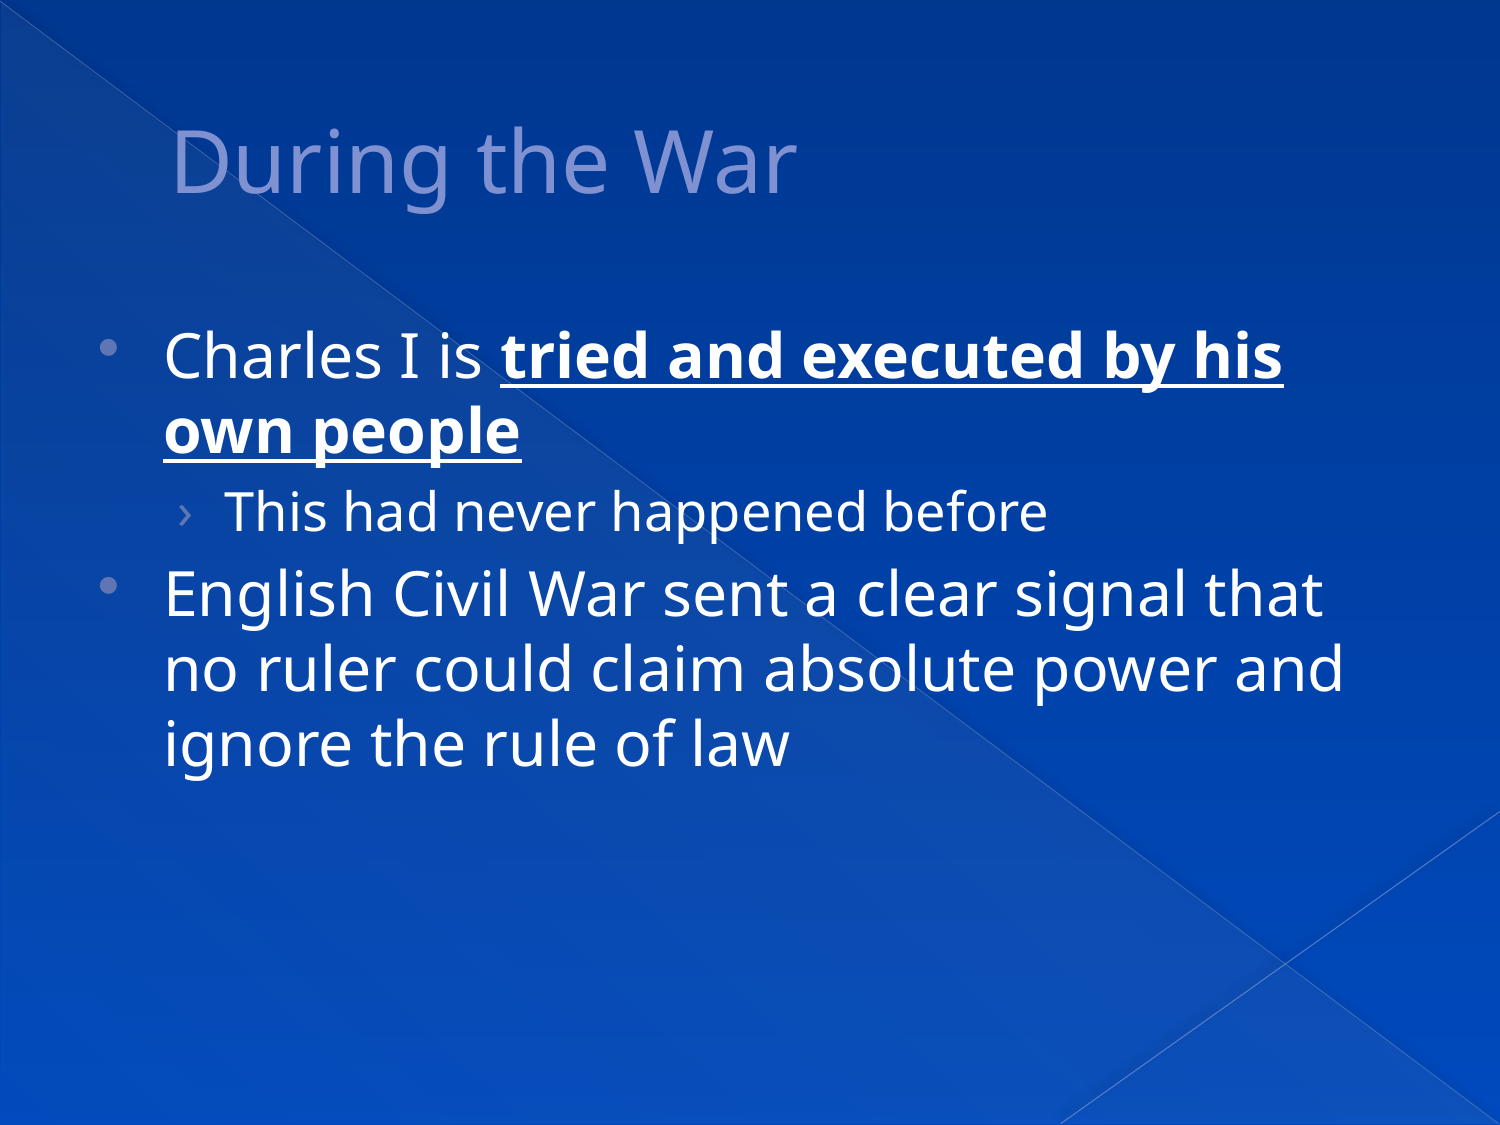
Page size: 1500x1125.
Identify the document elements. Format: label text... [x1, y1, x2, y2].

list Charles I is tried and executed by his own people This had never happened before English Civil War sent a clear signal that no ruler could claim absolute power and ignore the rule of law [75, 308, 1425, 1059]
title During the War [75, 43, 1425, 274]
